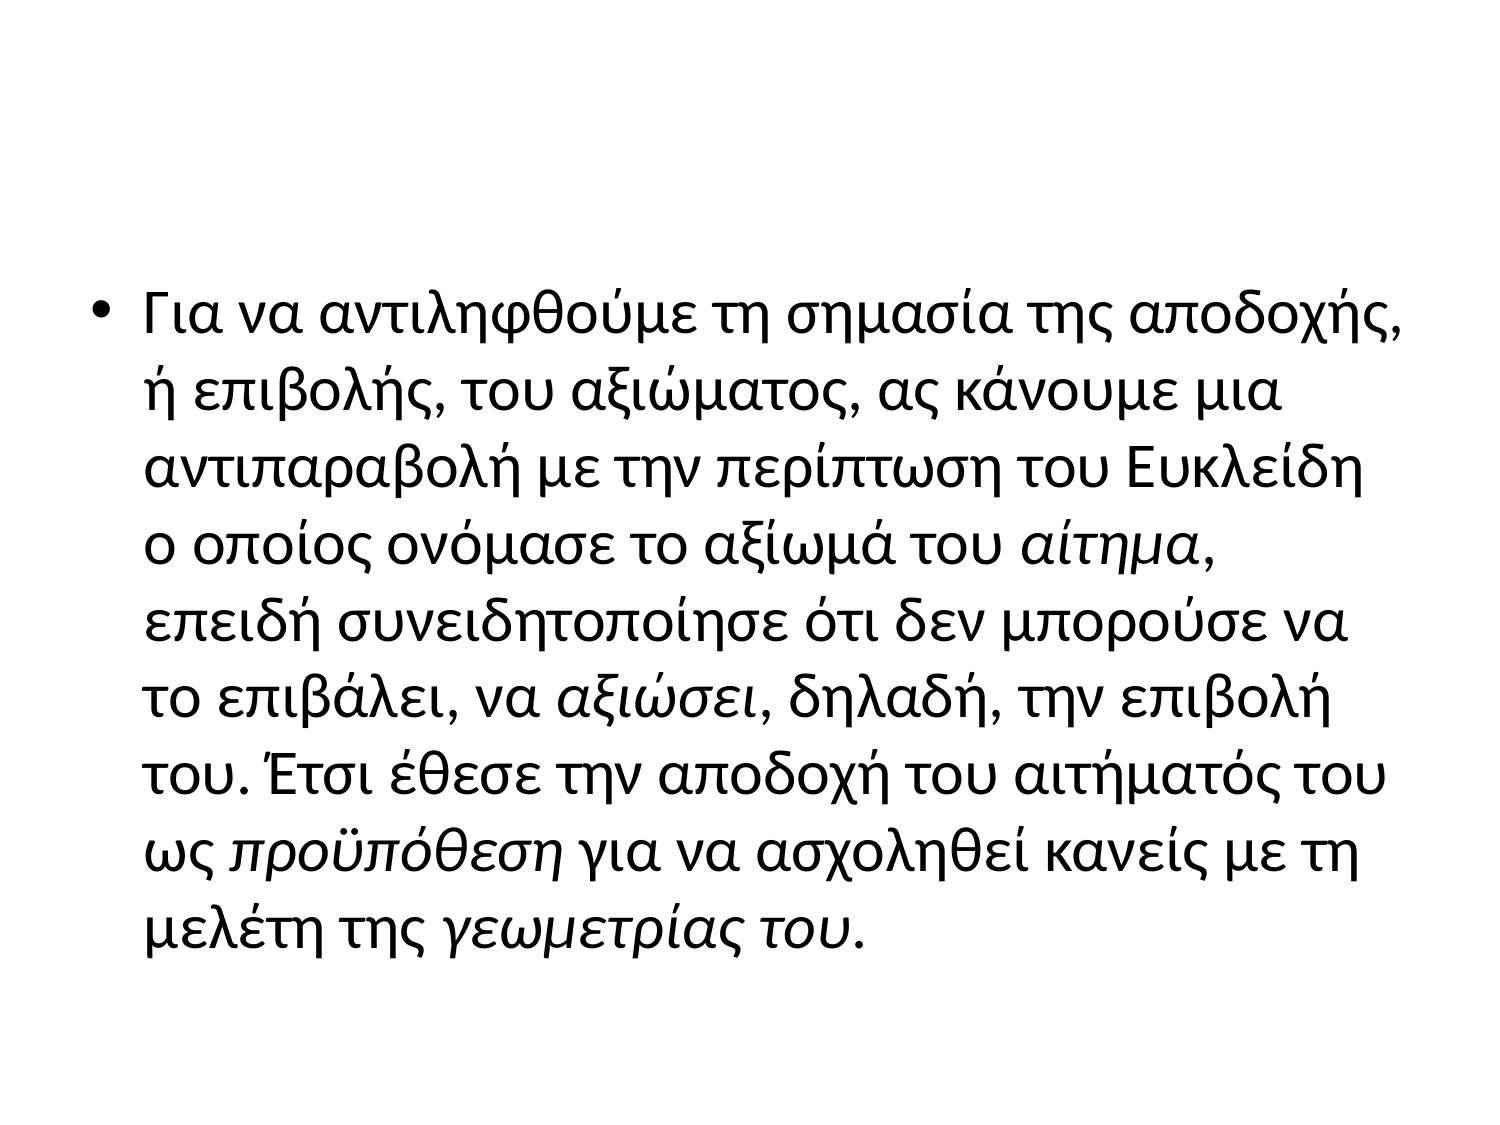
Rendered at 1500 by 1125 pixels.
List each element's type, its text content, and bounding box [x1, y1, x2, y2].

list Για να αντιληφθούμε τη σημασία της αποδοχής, ή επιβολής, του αξιώματος, ας κάνουμε μια αντιπαραβολή με την περίπτωση του Ευκλείδη ο οποίος ονόμασε το αξίωμά του αίτημα, επειδή συνειδητοποίησε ότι δεν μπορούσε να το επιβάλει, να αξιώσει, δηλαδή, την επιβολή του. Έτσι έθεσε την αποδοχή του αιτήματός του ως προϋπόθεση για να ασχοληθεί κανείς με τη μελέτη της γεωμετρίας του. [75, 262, 1425, 1005]
